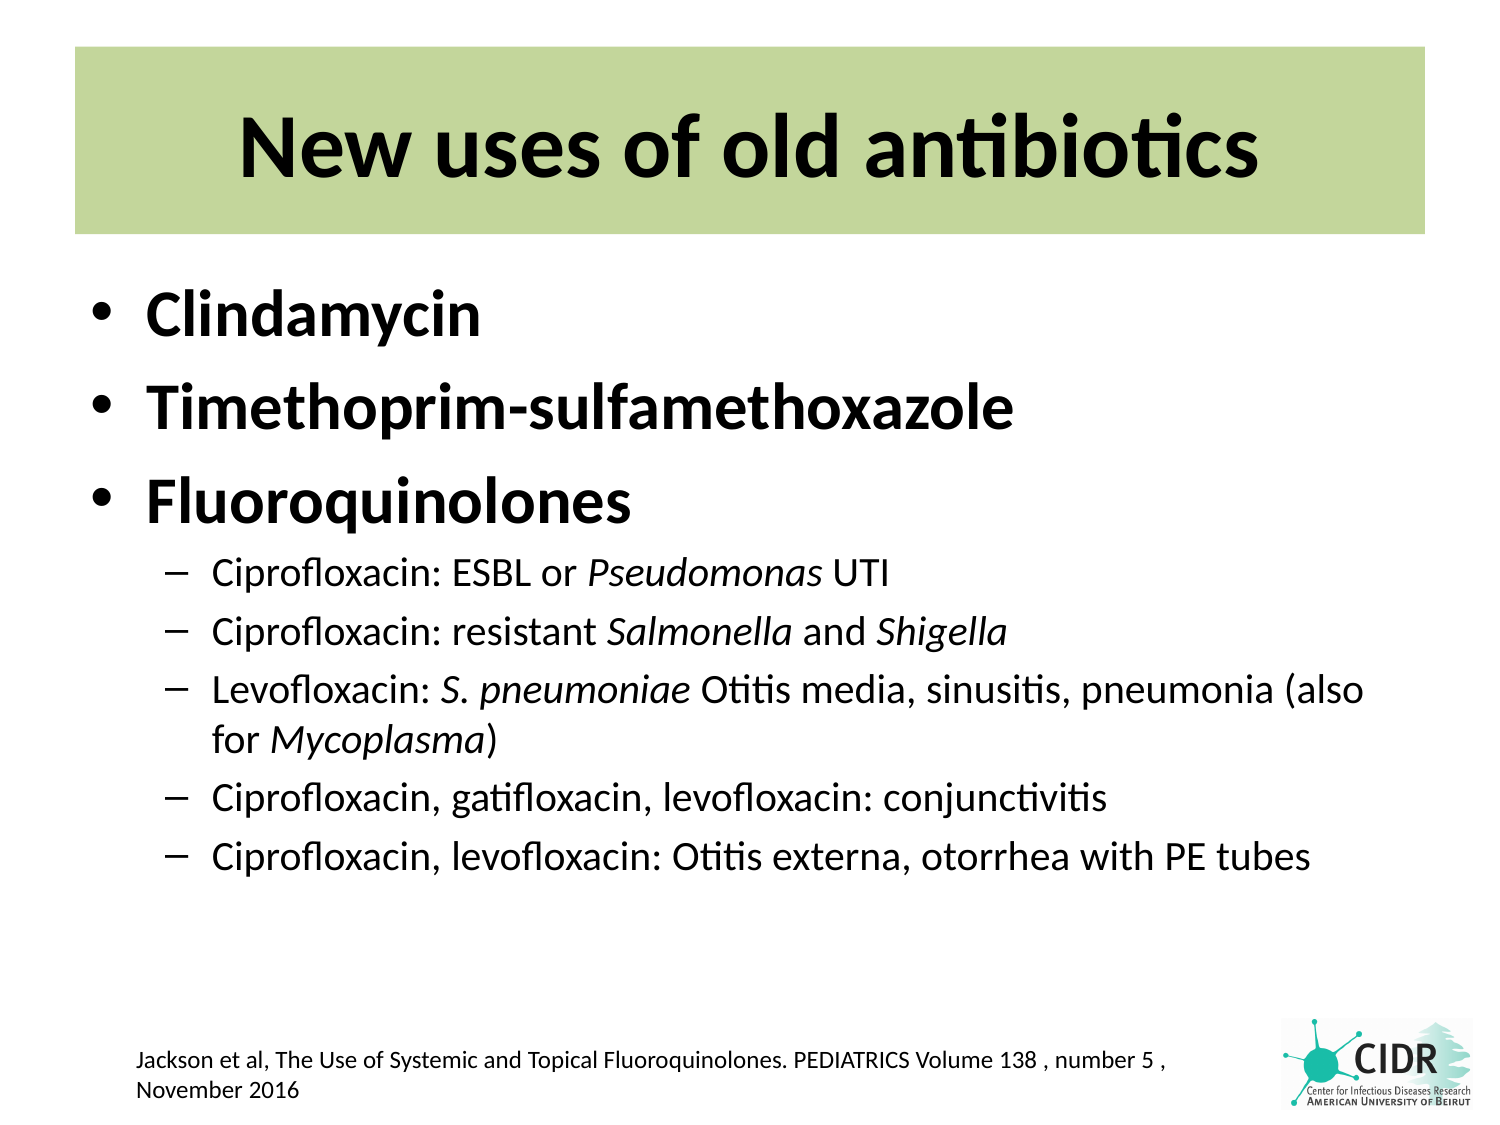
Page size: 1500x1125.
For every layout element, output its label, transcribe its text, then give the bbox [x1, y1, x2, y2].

text_box Jackson et al, The Use of Systemic and Topical Fluoroquinolones. PEDIATRICS Volume 138 , number 5 , November 2016 [121, 1036, 1244, 1112]
picture [1280, 1017, 1473, 1110]
list Clindamycin Timethoprim-sulfamethoxazole Fluoroquinolones Ciprofloxacin: ESBL or Pseudomonas UTI Ciprofloxacin: resistant Salmonella and Shigella Levofloxacin: S. pneumoniae Otitis media, sinusitis, pneumonia (also for Mycoplasma) Ciprofloxacin, gatifloxacin, levofloxacin: conjunctivitis Ciprofloxacin, levofloxacin: Otitis externa, otorrhea with PE tubes [75, 262, 1425, 1005]
title New uses of old antibiotics [75, 46, 1425, 235]
